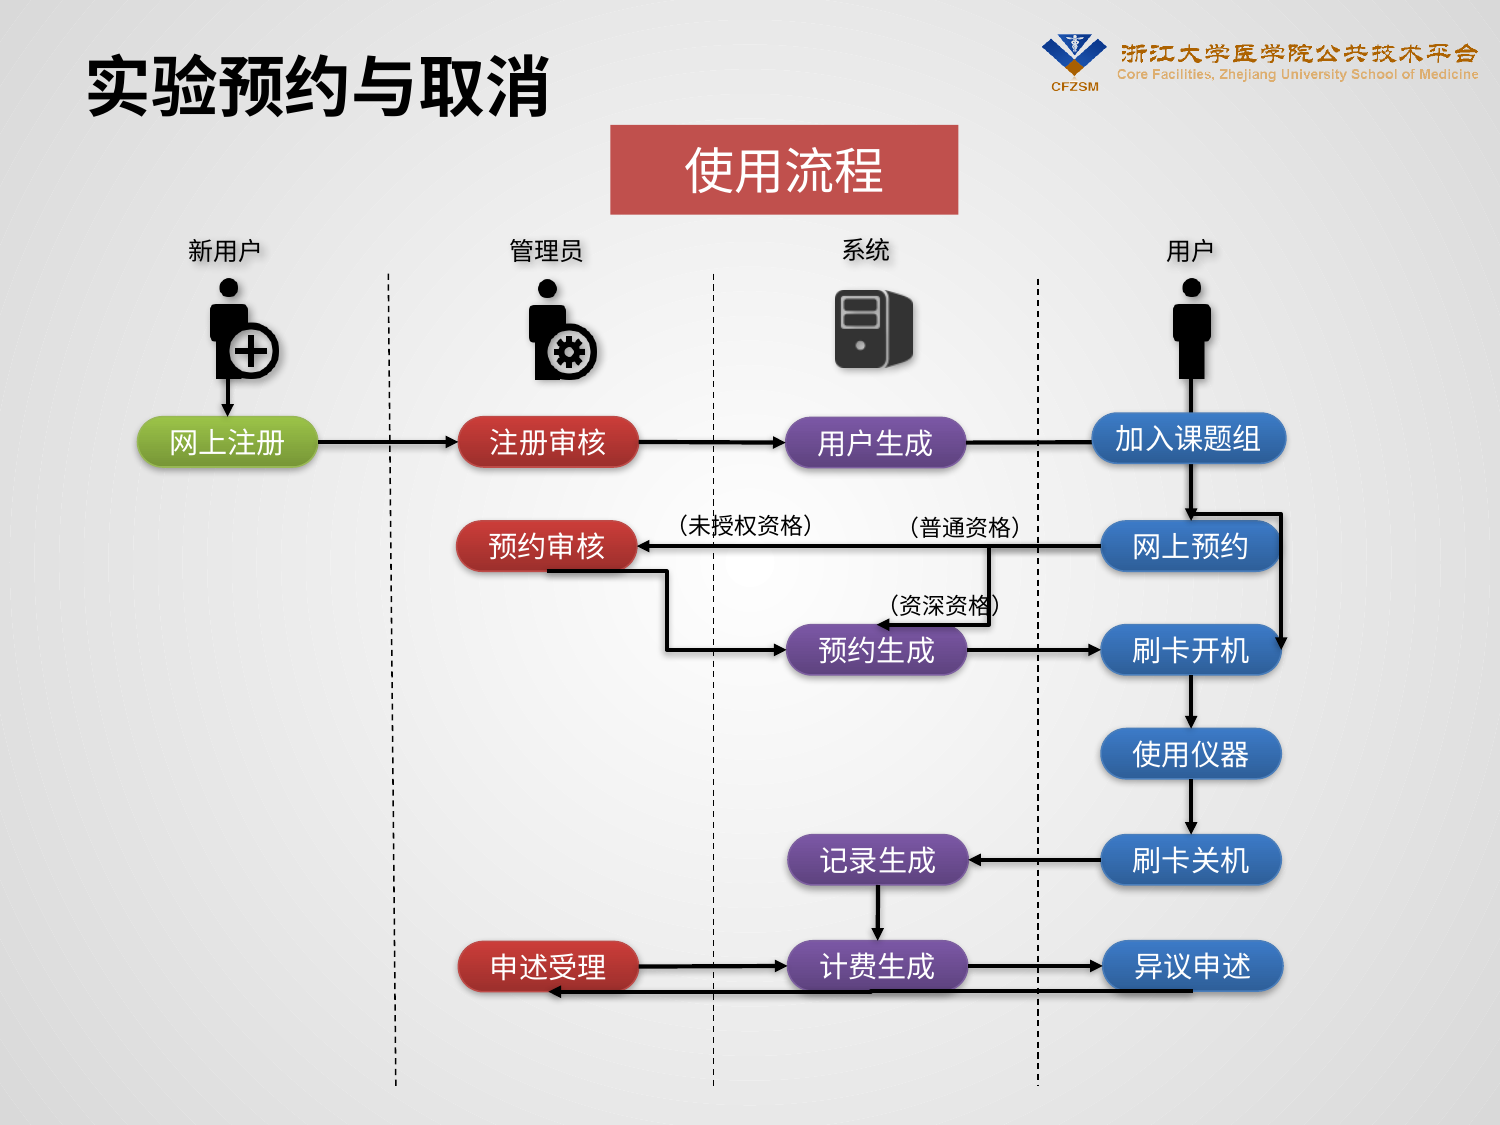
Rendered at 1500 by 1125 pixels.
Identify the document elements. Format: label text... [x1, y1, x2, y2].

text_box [137, 226, 1284, 1089]
text_box 实验预约与取消 [69, 37, 567, 133]
text_box 使用流程 [608, 123, 960, 217]
picture [999, 2, 1500, 112]
